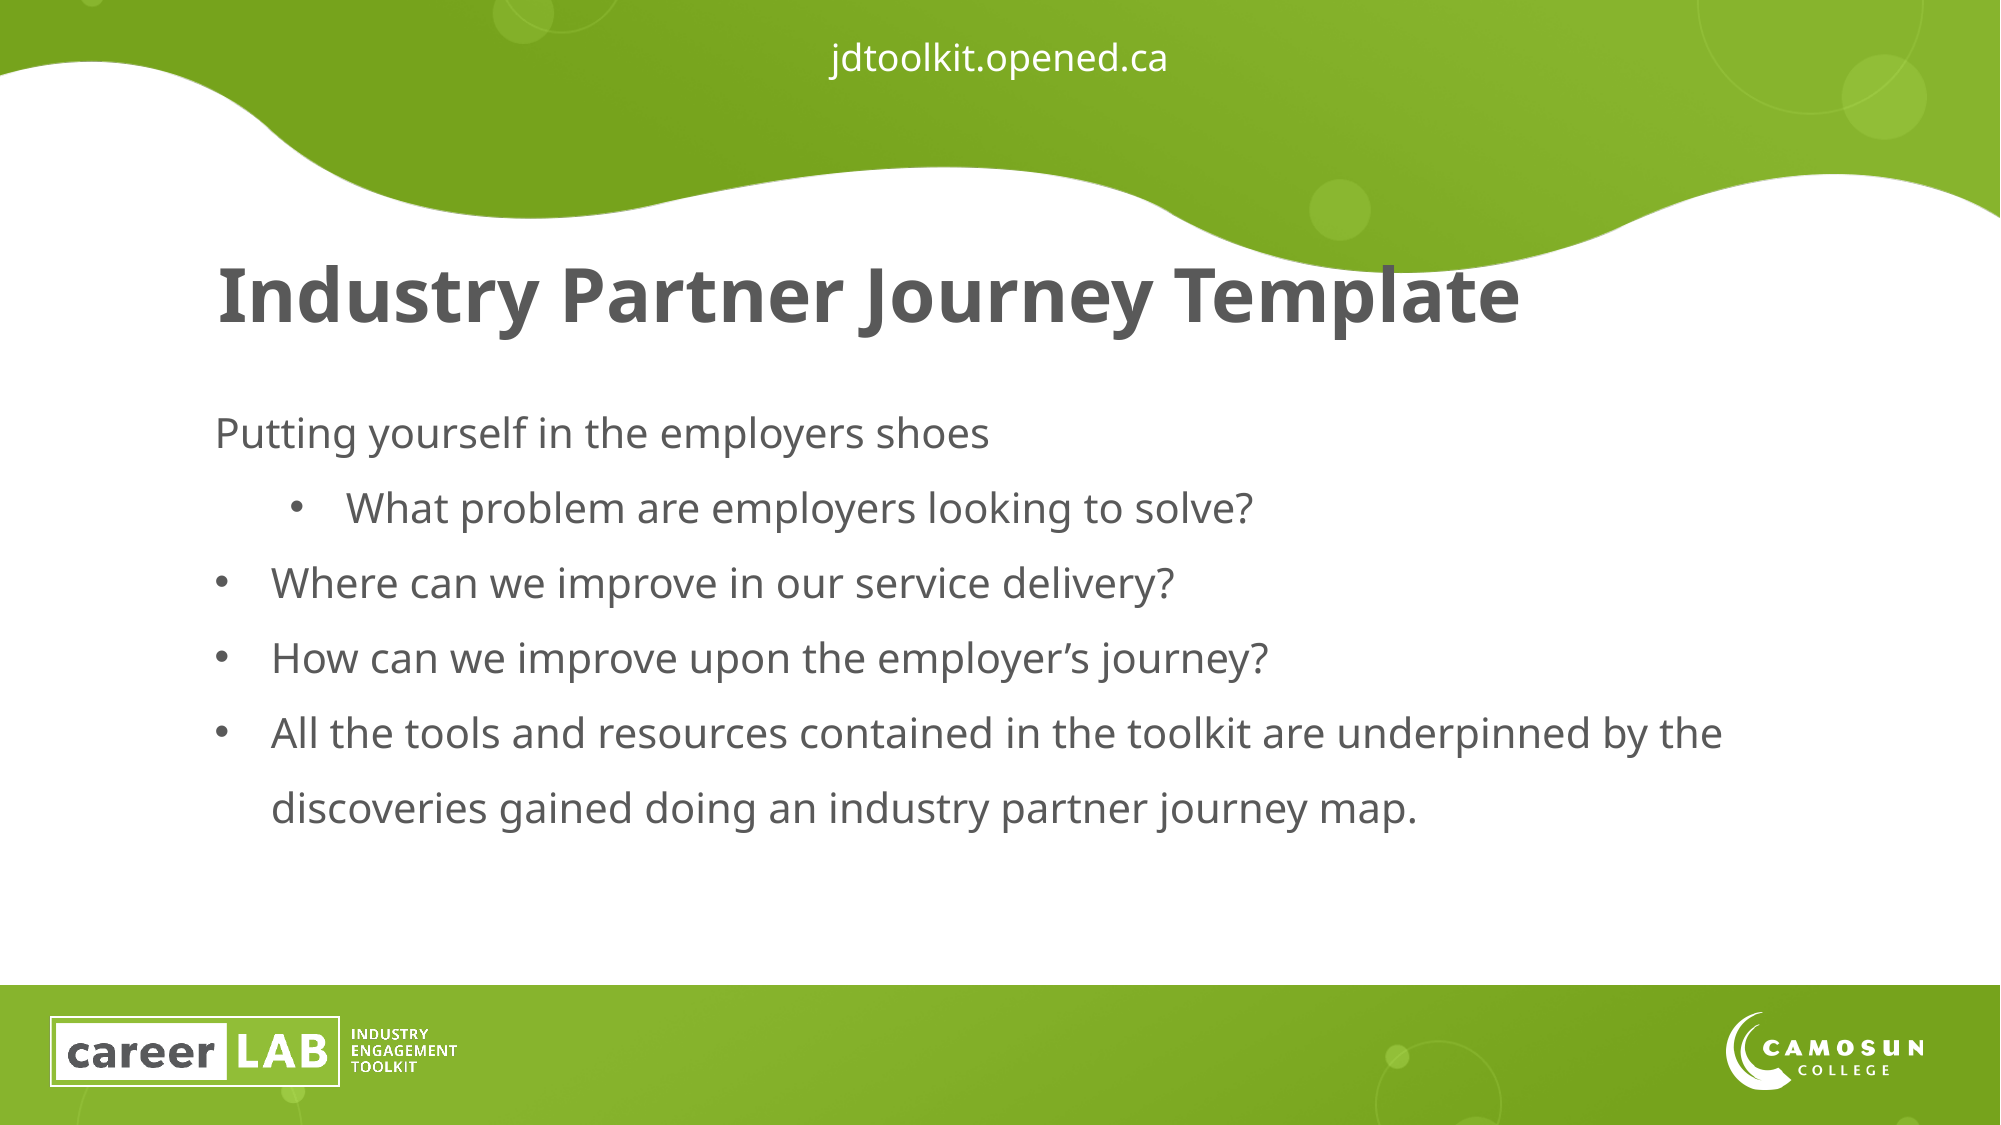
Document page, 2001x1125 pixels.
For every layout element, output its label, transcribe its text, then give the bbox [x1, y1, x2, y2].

text_box jdtoolkit.opened.ca [449, 27, 1551, 87]
text_box Industry Partner Journey Template [203, 240, 1635, 374]
picture [0, 0, 2000, 274]
text_box Putting yourself in the employers shoes What problem are employers looking to solve? Where can we improve in our service delivery? How can we improve upon the employer’s journey? All the tools and resources contained in the toolkit are underpinned by the discoveries gained doing an industry partner journey map. [199, 374, 1830, 914]
picture [0, 985, 2000, 1125]
